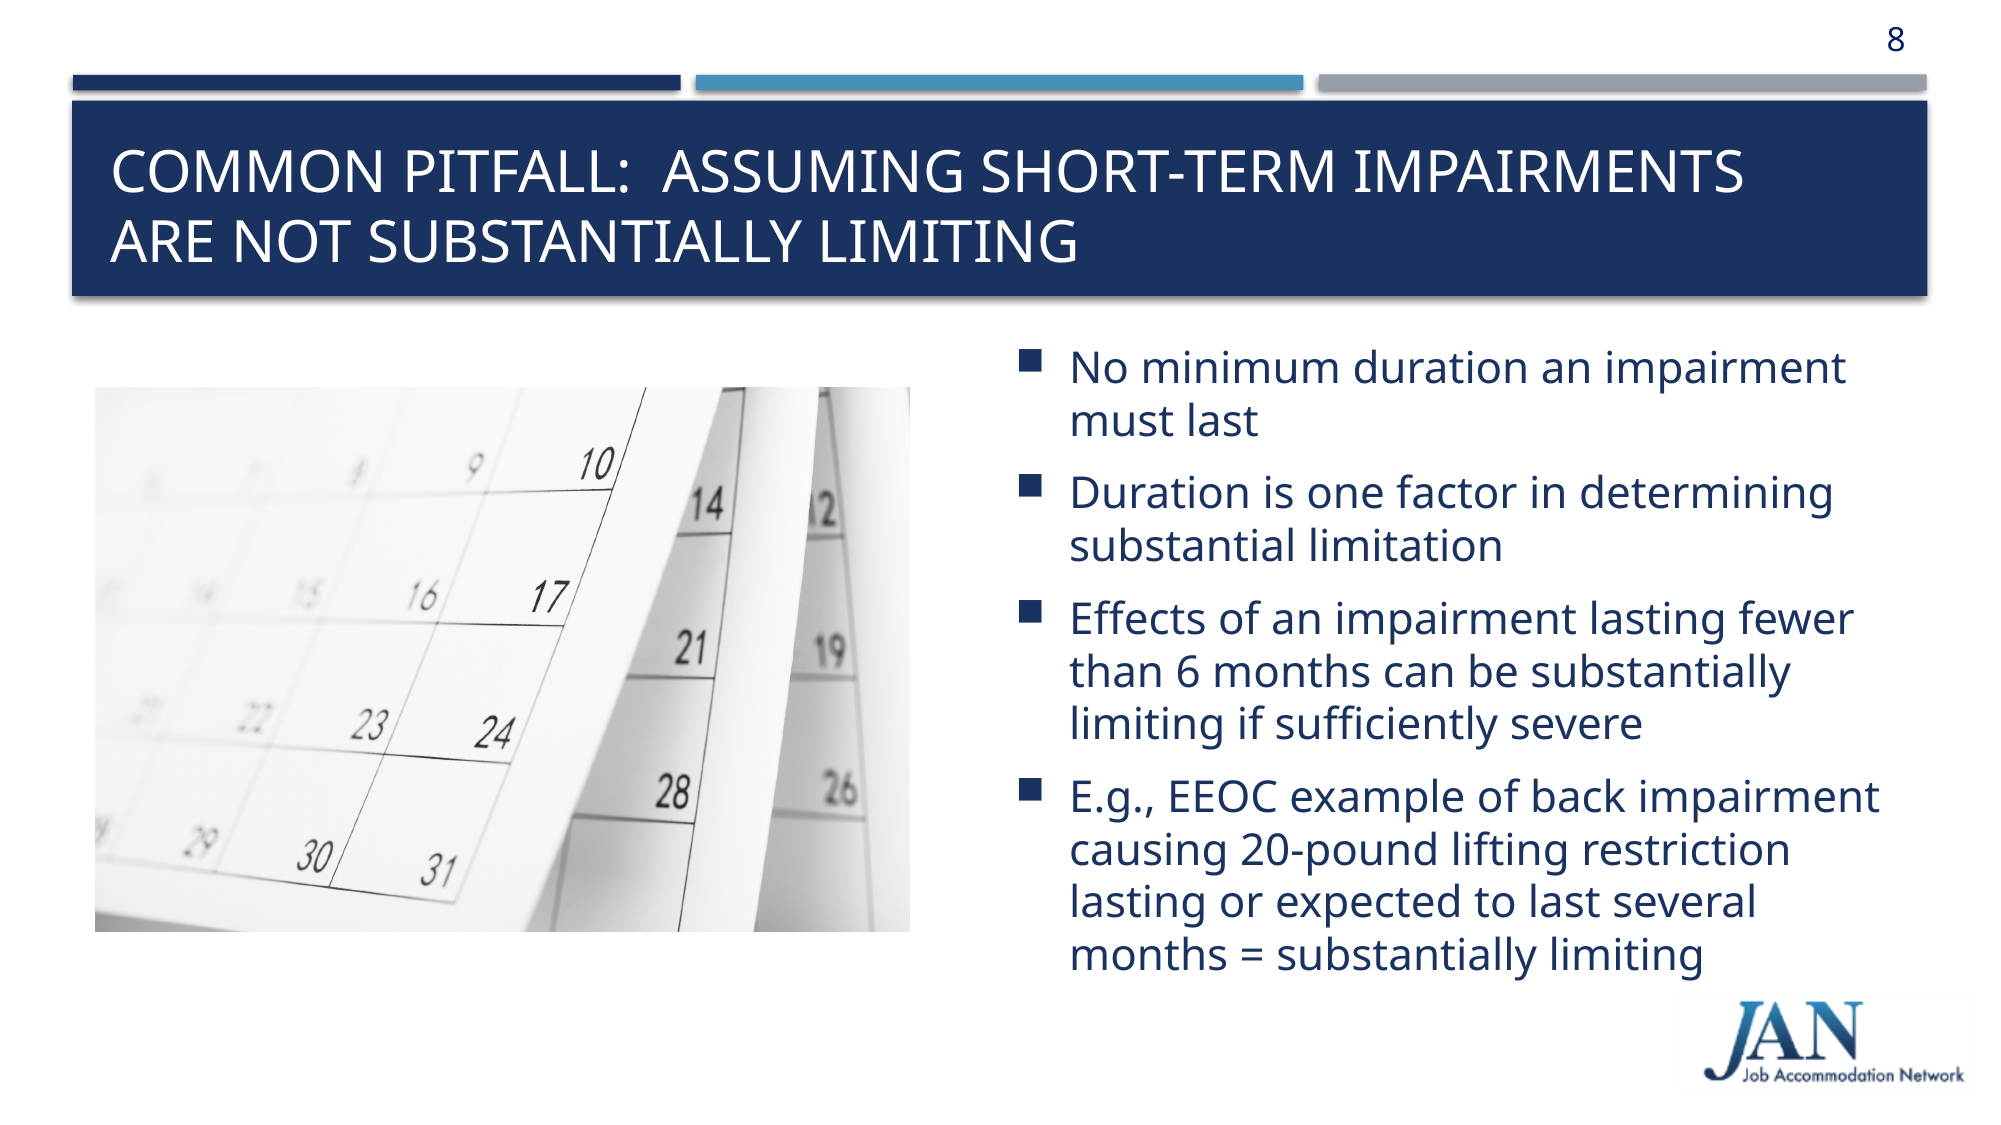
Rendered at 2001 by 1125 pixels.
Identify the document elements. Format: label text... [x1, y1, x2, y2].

slide_number 8 [1747, 9, 1921, 69]
picture [94, 387, 910, 932]
picture [1676, 994, 1977, 1090]
title Common Pitfall: Assuming Short-Term Impairments are Not Substantially Limiting [95, 115, 1905, 282]
list No minimum duration an impairment must last Duration is one factor in determining substantial limitation Effects of an impairment lasting fewer than 6 months can be substantially limiting if sufficiently severe E.g., EEOC example of back impairment causing 20-pound lifting restriction lasting or expected to last several months = substantially limiting [999, 327, 1905, 992]
